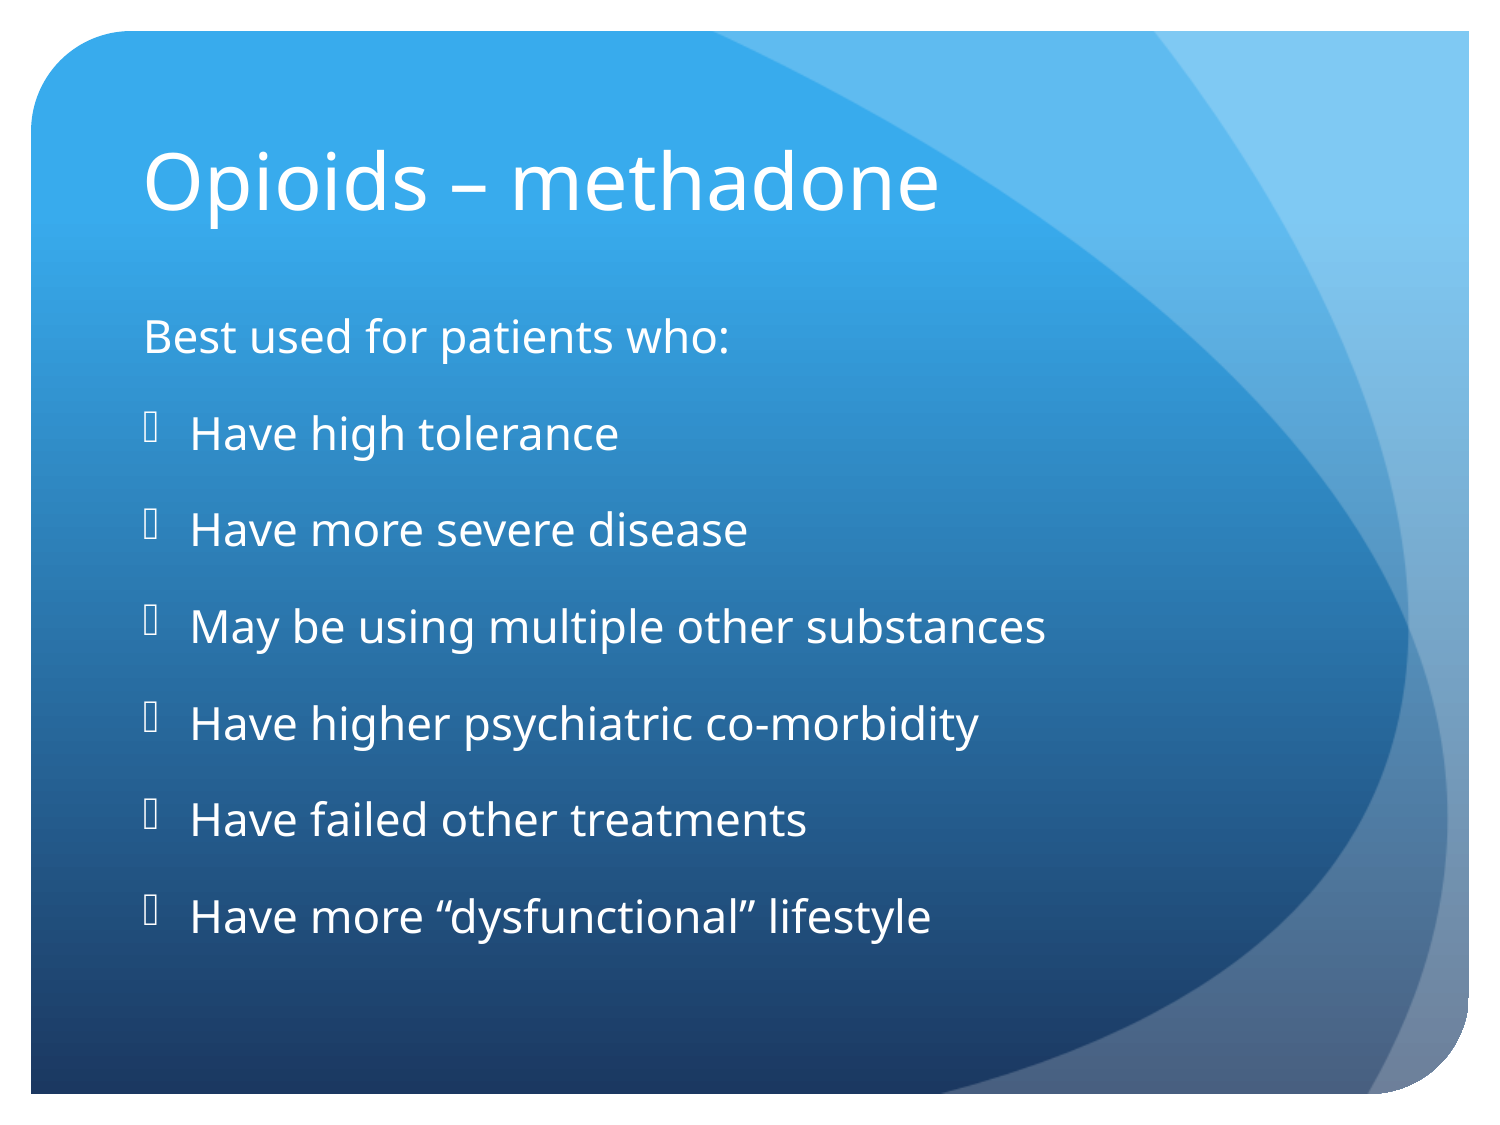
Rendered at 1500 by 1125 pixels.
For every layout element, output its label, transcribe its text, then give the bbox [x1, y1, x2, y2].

list Best used for patients who: Have high tolerance Have more severe disease May be using multiple other substances Have higher psychiatric co-morbidity Have failed other treatments Have more “dysfunctional” lifestyle [127, 299, 1372, 991]
title Opioids – methadone [127, 62, 1372, 234]
picture [24, 30, 1473, 1094]
